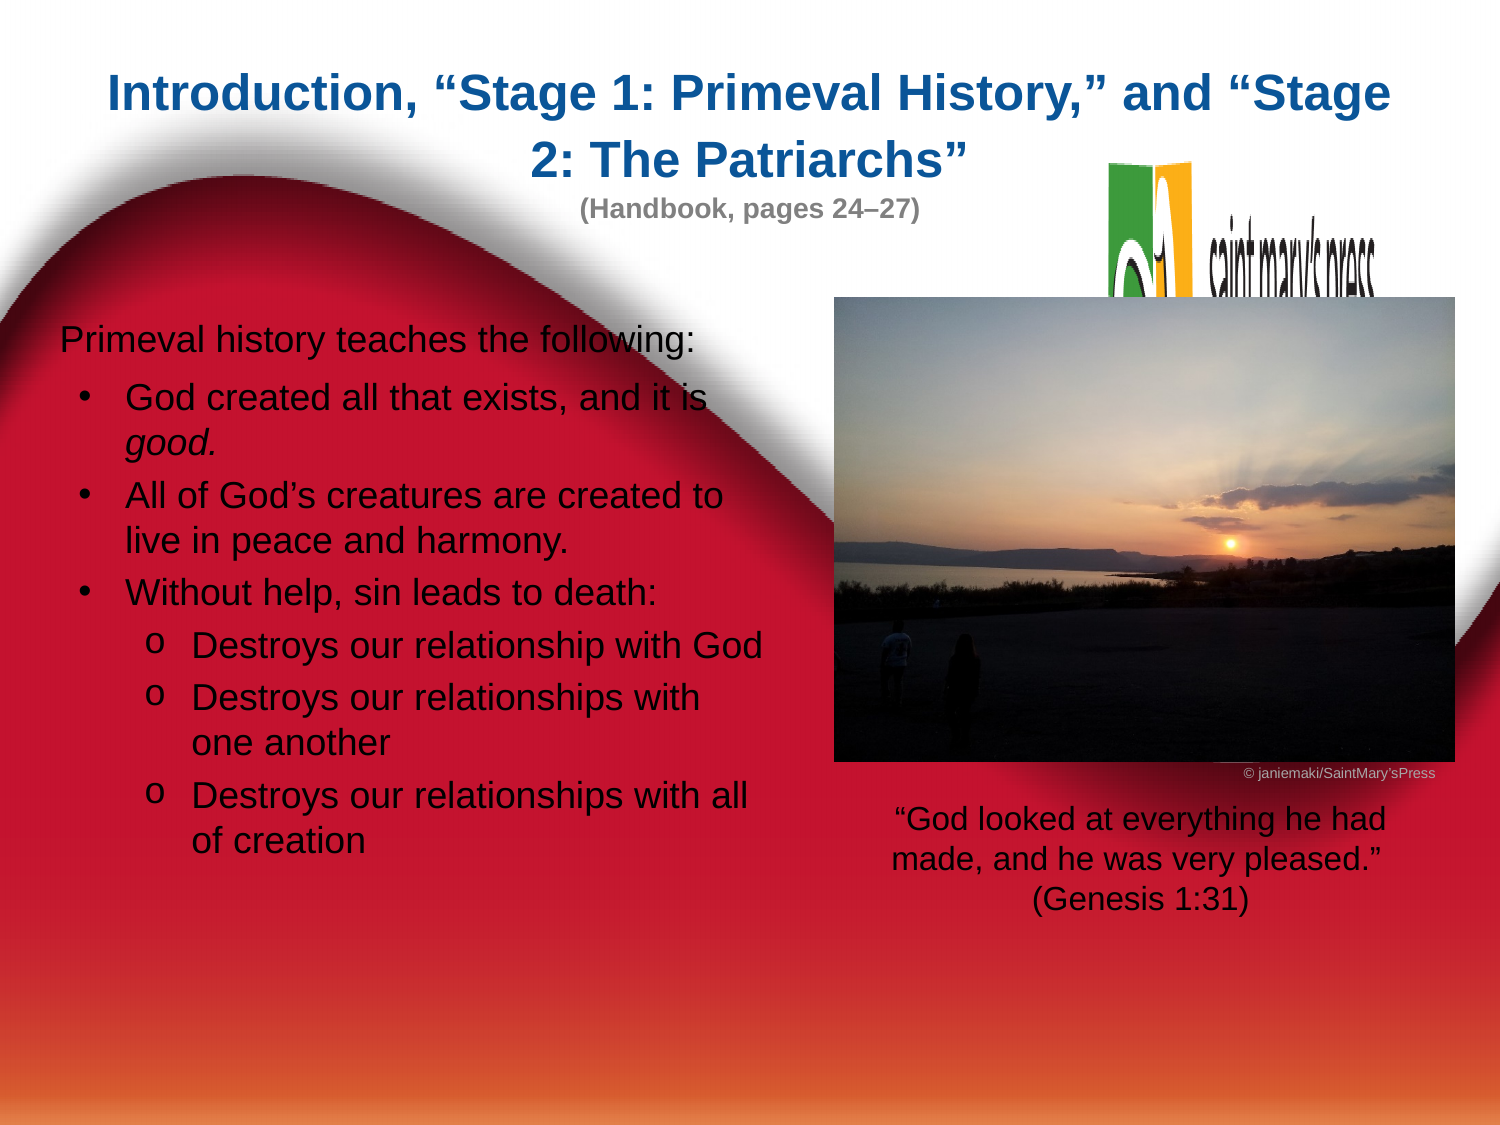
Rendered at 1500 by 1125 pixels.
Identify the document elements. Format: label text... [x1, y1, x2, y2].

text_box © janiemaki/SaintMary’sPress [1228, 770, 1451, 790]
text_box “God looked at everything he had made, and he was very pleased.” (Genesis 1:31) [834, 789, 1448, 925]
title Introduction, “Stage 1: Primeval History,” and “Stage 2: The Patriarchs” (Handbook, pages 24–27) [75, 45, 1425, 233]
picture [0, 0, 1500, 1125]
list Primeval history teaches the following: God created all that exists, and it is good. All of God’s creatures are created to live in peace and harmony. Without help, sin leads to death: Destroys our relationship with God Destroys our relationships with one another Destroys our relationships with all of creation [0, 278, 789, 1048]
